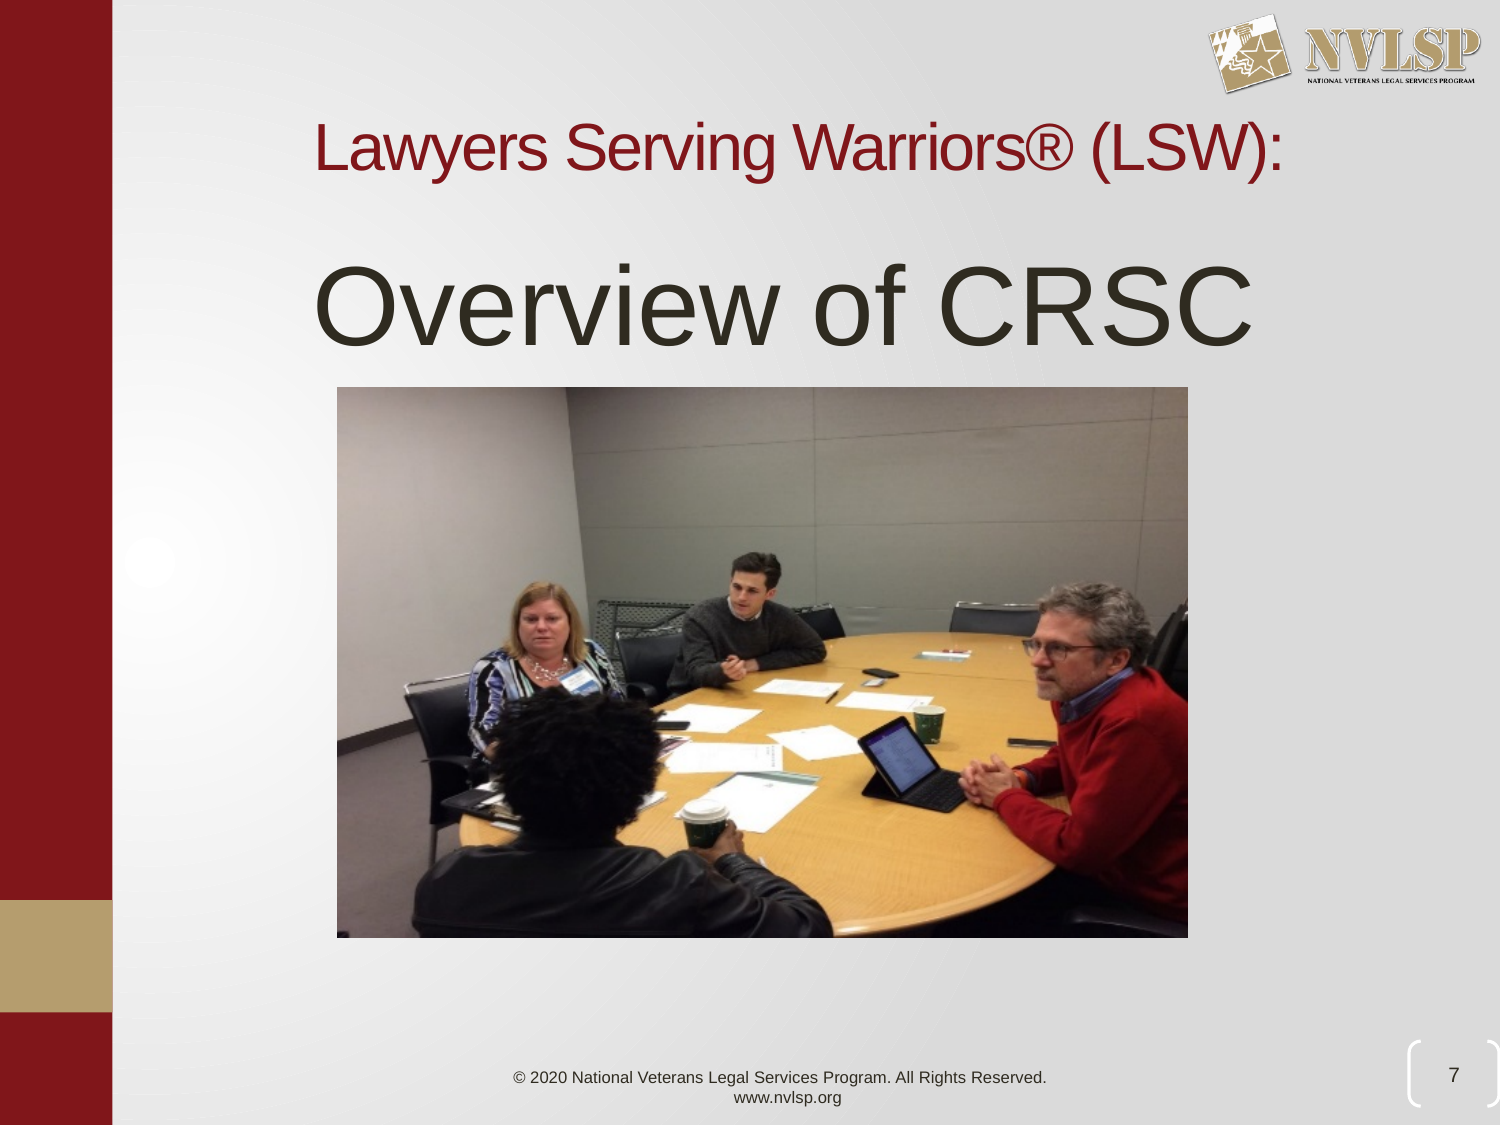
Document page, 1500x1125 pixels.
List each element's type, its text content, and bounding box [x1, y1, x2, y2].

slide_number 7 [1407, 1039, 1500, 1108]
picture [1205, 10, 1485, 96]
picture [336, 386, 1188, 938]
title Lawyers Serving Warriors® (LSW): [174, 50, 1425, 238]
list Overview of CRSC [149, 224, 1400, 1013]
footer © 2020 National Veterans Legal Services Program. All Rights Reserved. www.nvlsp.org [156, 1059, 1420, 1110]
